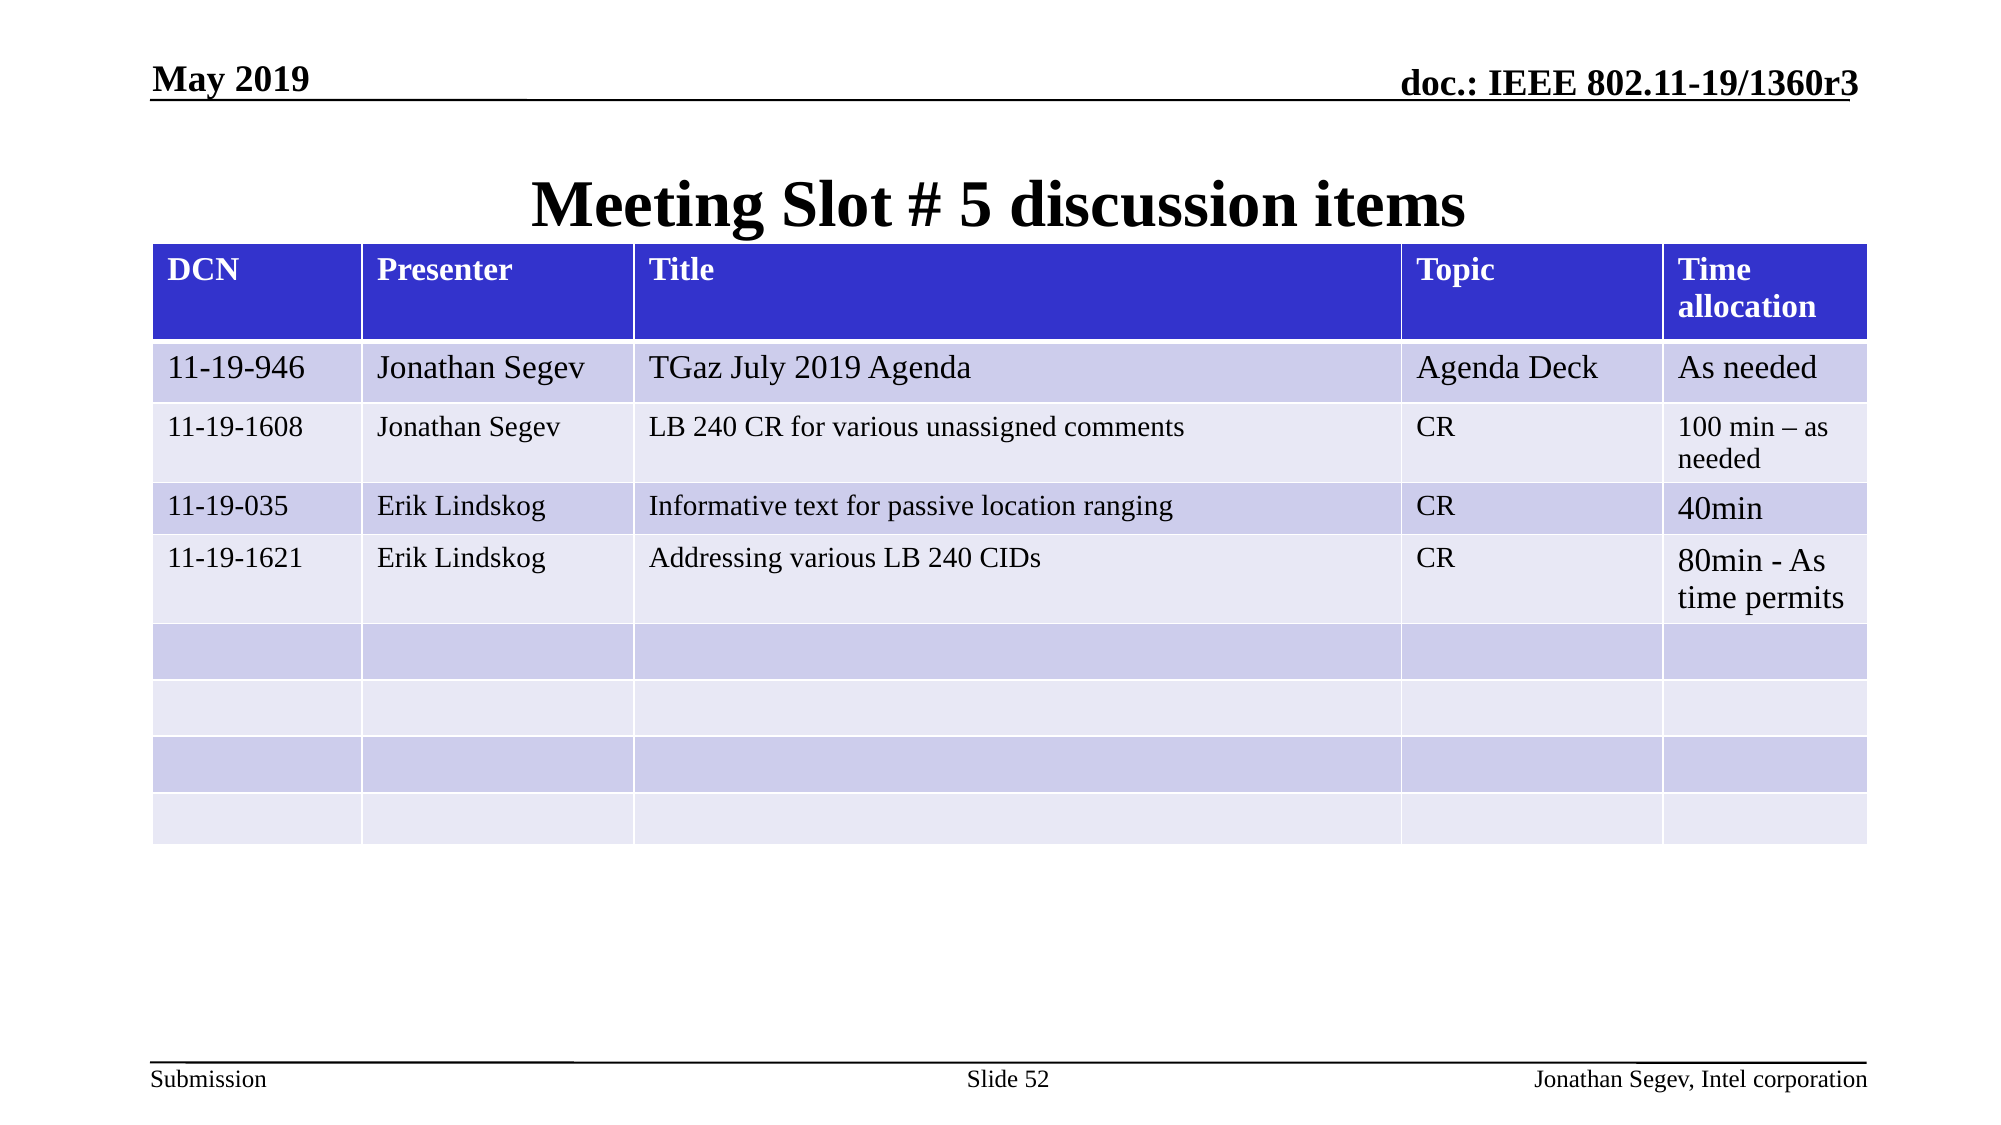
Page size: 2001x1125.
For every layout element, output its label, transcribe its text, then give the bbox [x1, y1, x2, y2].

table_cell CR [1402, 404, 1662, 482]
table_cell Jonathan Segev [363, 404, 633, 482]
footer Jonathan Segev, Intel corporation [1171, 1061, 1869, 1093]
table_cell [153, 794, 361, 844]
table_cell 80min - As time permits [1664, 535, 1867, 623]
table_cell [635, 681, 1401, 735]
table_cell [363, 737, 633, 792]
table_cell CR [1402, 483, 1662, 534]
table_cell [153, 737, 361, 792]
title Meeting Slot # 5 discussion items [149, 112, 1850, 288]
table_cell Informative text for passive location ranging [635, 483, 1401, 534]
table_cell [363, 794, 633, 844]
table_cell [363, 681, 633, 735]
table_cell [1402, 794, 1662, 844]
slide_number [152, 54, 563, 100]
table_header Time allocation [1664, 244, 1867, 339]
table_cell Agenda Deck [1402, 344, 1662, 402]
table_cell [1664, 737, 1867, 792]
table_cell [1664, 794, 1867, 844]
table_cell Erik Lindskog [363, 535, 633, 623]
table_cell [1664, 624, 1867, 679]
table_cell TGaz July 2019 Agenda [635, 344, 1401, 402]
table_cell 40min [1664, 483, 1867, 534]
table_cell [1402, 681, 1662, 735]
table_cell [1402, 624, 1662, 679]
table_header Title [635, 244, 1401, 339]
table_cell [635, 737, 1401, 792]
table_cell 11-19-946 [153, 344, 361, 402]
table_cell 11-19-035 [153, 483, 361, 534]
table_cell [153, 681, 361, 735]
table_header Presenter [363, 244, 633, 339]
table_cell As needed [1664, 344, 1867, 402]
table_cell 11-19-1621 [153, 535, 361, 623]
table_cell [363, 624, 633, 679]
table_header Topic [1402, 244, 1662, 339]
table_cell 11-19-1608 [153, 404, 361, 482]
table_cell Addressing various LB 240 CIDs [635, 535, 1401, 623]
table_cell [635, 794, 1401, 844]
table_cell Jonathan Segev [363, 344, 633, 402]
slide_number Slide 52 [950, 1061, 1067, 1123]
table_cell LB 240 CR for various unassigned comments [635, 404, 1401, 482]
table_header DCN [153, 244, 361, 339]
table_cell 100 min – as needed [1664, 404, 1867, 482]
table_cell [1664, 681, 1867, 735]
table_cell [635, 624, 1401, 679]
table_cell [153, 624, 361, 679]
table_cell CR [1402, 535, 1662, 623]
table_cell [1402, 737, 1662, 792]
table_cell Erik Lindskog [363, 483, 633, 534]
